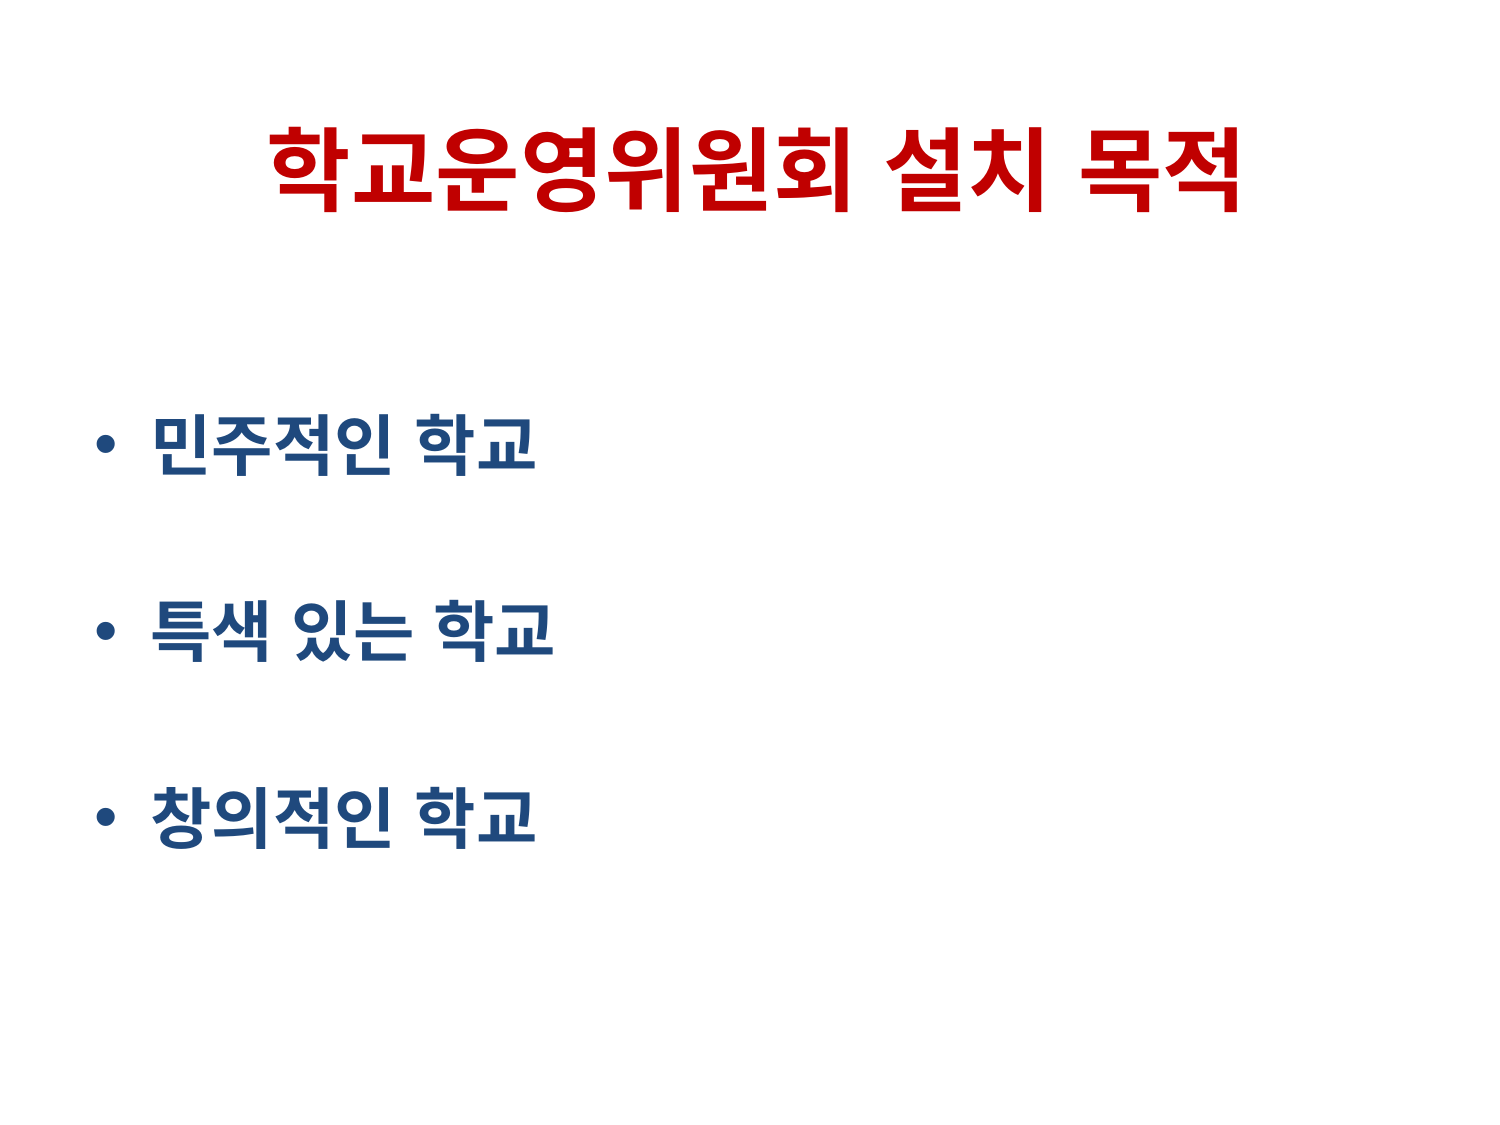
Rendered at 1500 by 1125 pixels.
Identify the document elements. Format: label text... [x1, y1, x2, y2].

list 민주적인 학교 특색 있는 학교 창의적인 학교 [79, 302, 1392, 1010]
title 학교운영위원회 설치 목적 [151, 78, 1364, 257]
